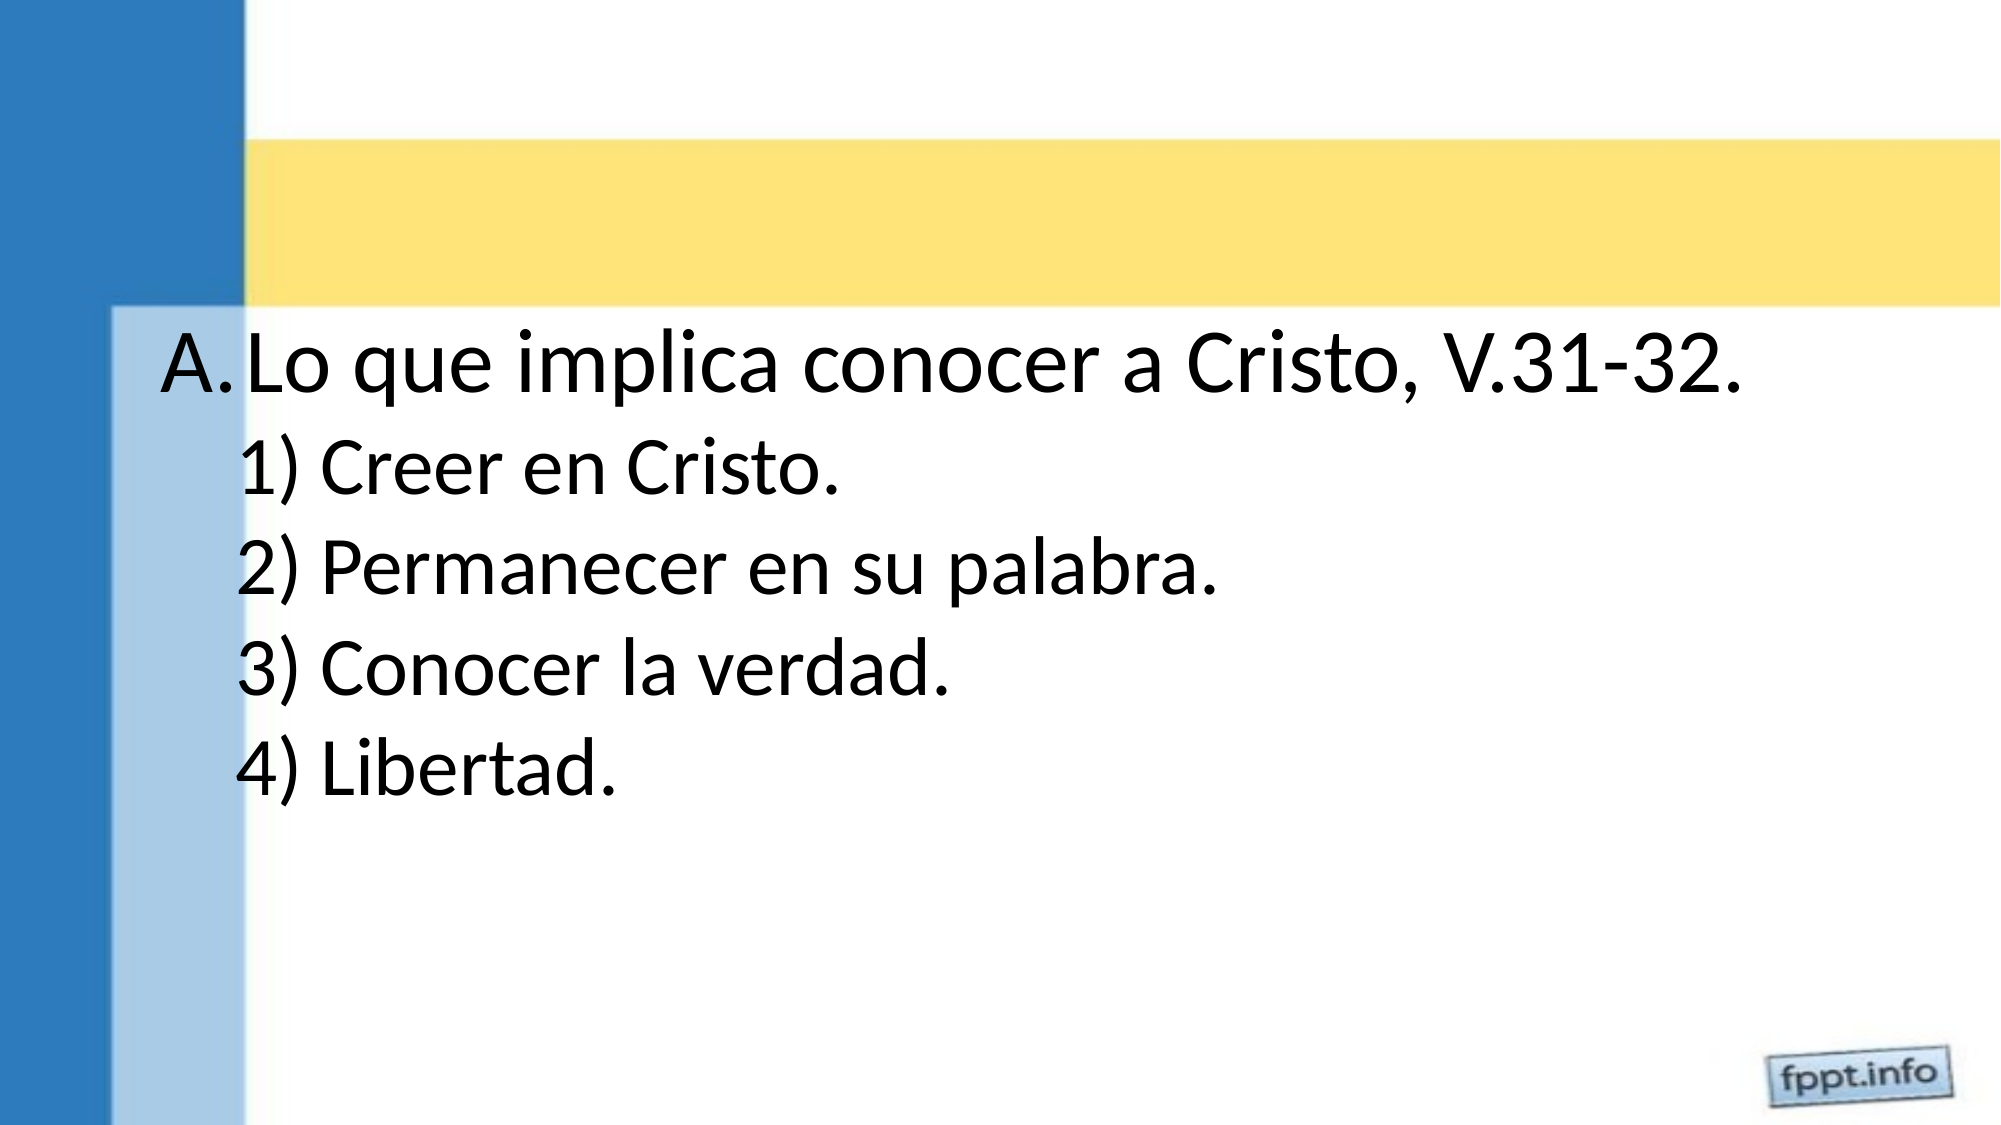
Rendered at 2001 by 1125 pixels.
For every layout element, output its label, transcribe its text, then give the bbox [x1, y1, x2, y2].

picture [0, 0, 2001, 1125]
list Lo que implica conocer a Cristo, V.31-32. Creer en Cristo. Permanecer en su palabra. Conocer la verdad. Libertad. [145, 92, 1863, 1035]
